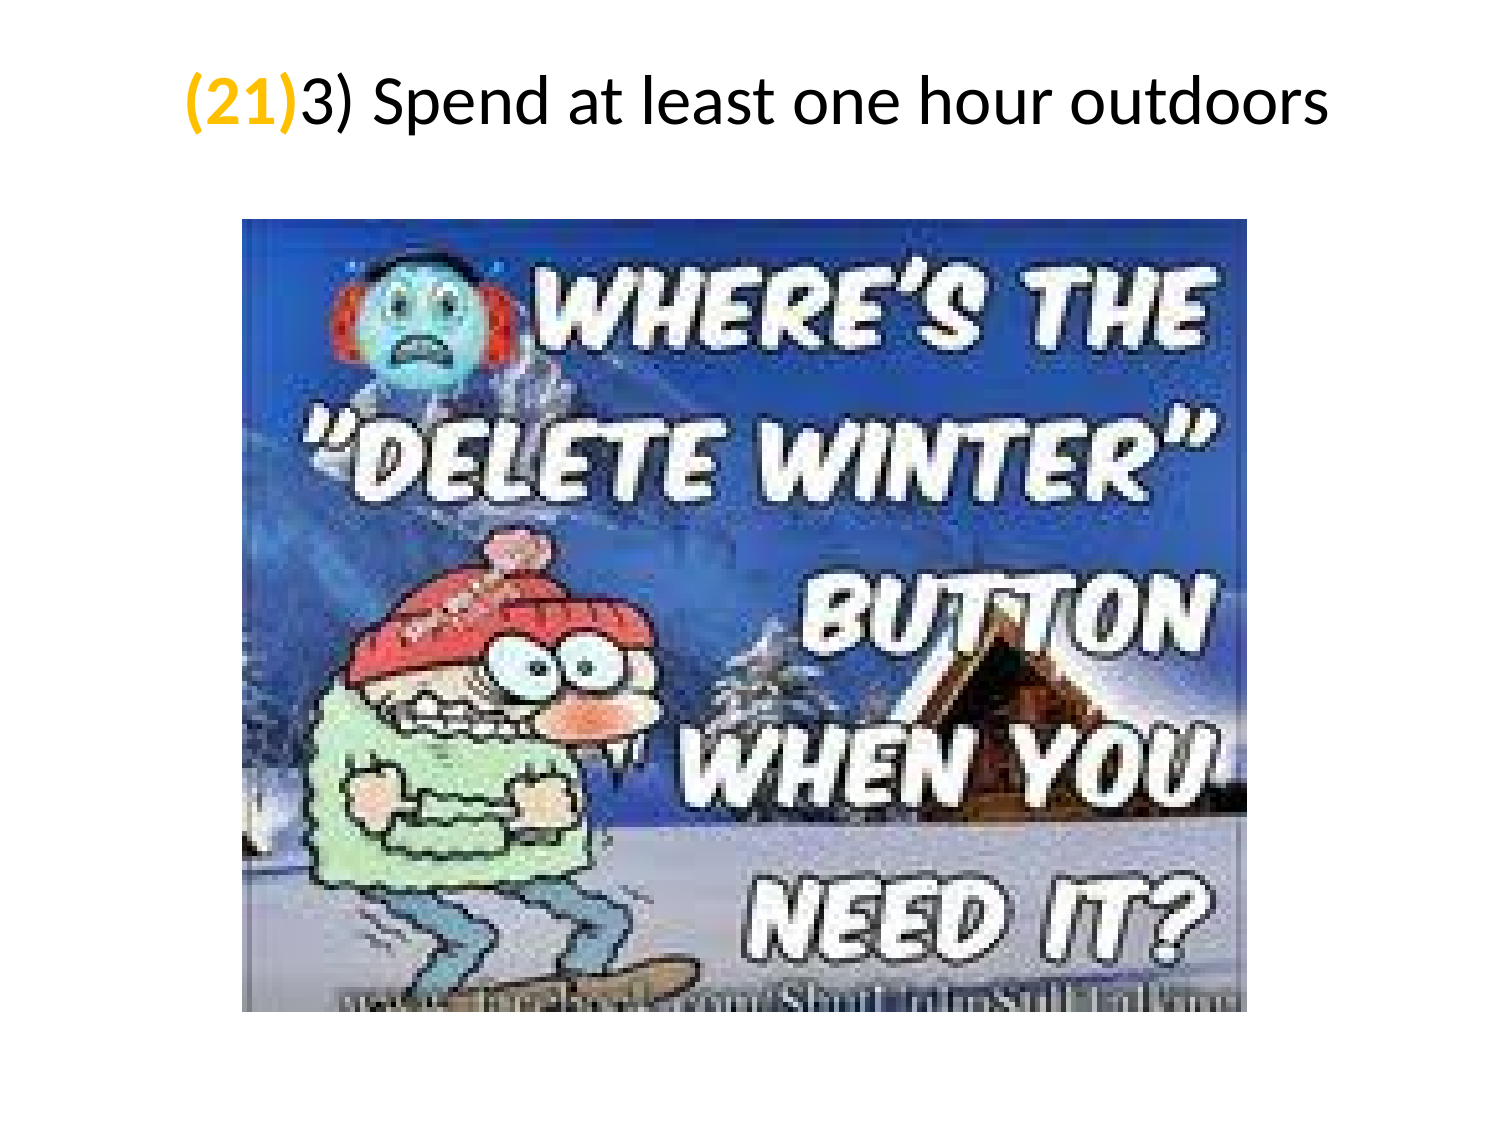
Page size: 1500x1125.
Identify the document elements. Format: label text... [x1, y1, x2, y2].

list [241, 219, 1247, 1012]
title (21)3) Spend at least one hour outdoors [75, 45, 1425, 233]
